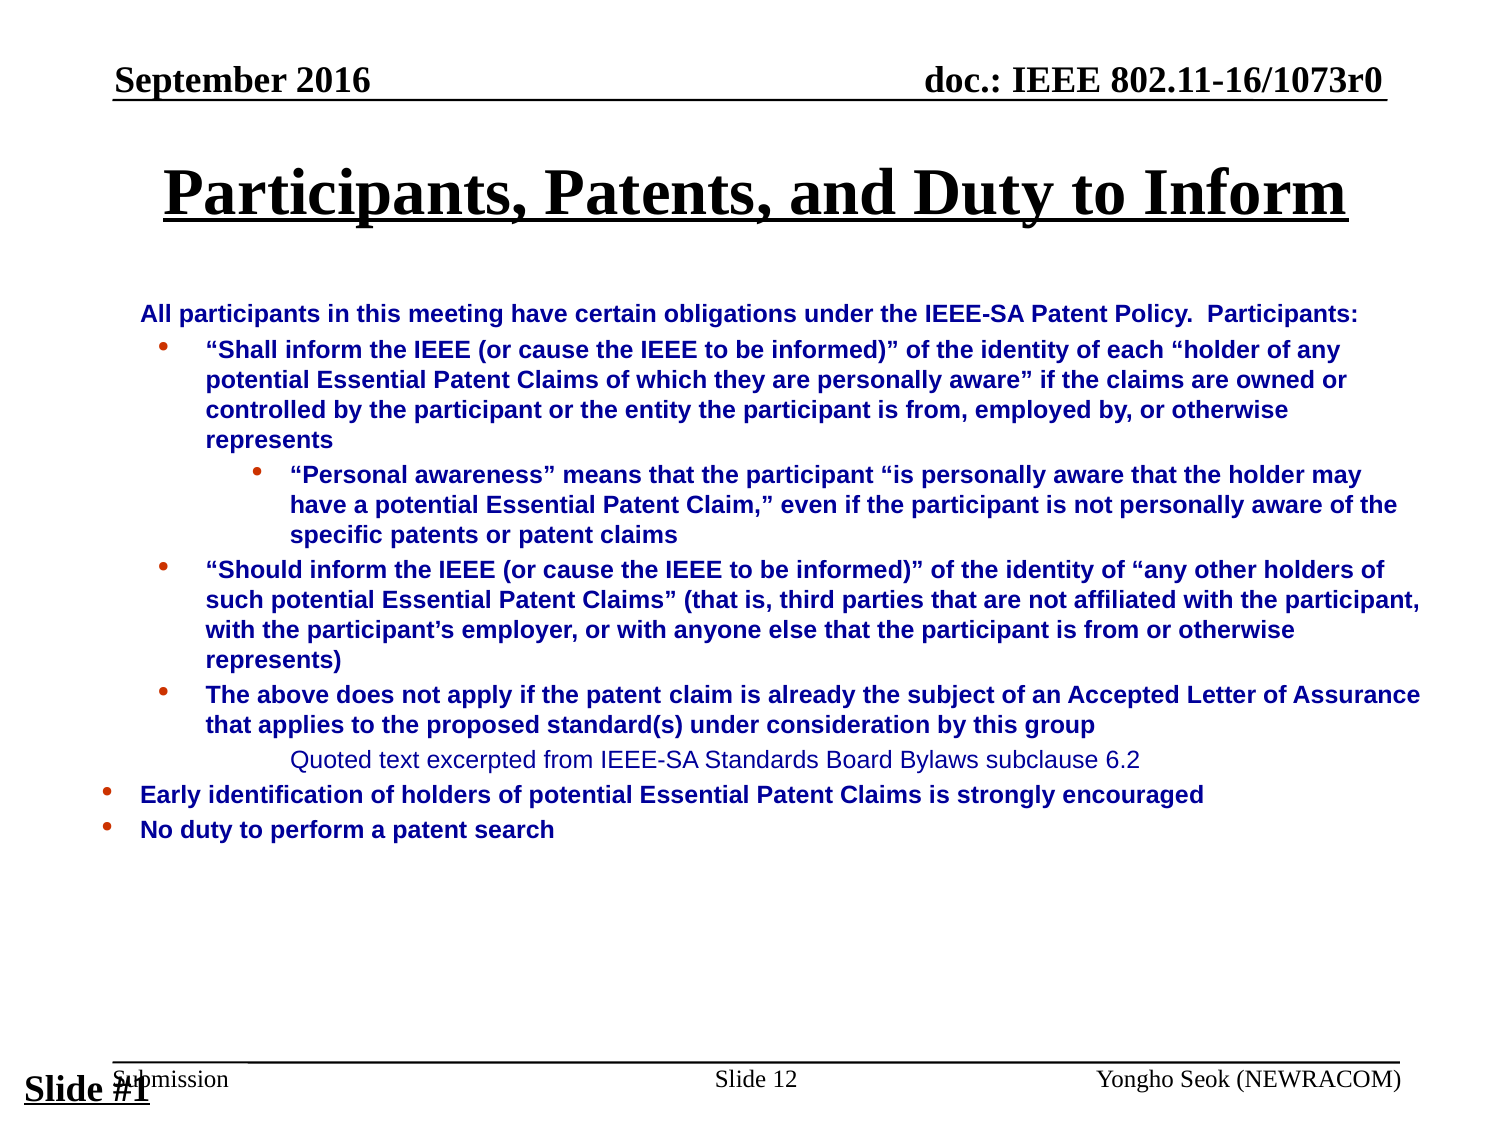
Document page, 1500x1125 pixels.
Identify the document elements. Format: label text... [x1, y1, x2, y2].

footer Yongho Seok (NEWRACOM) [1092, 1061, 1402, 1093]
text_box All participants in this meeting have certain obligations under the IEEE-SA Patent Policy. Participants: “Shall inform the IEEE (or cause the IEEE to be informed)” of the identity of each “holder of any potential Essential Patent Claims of which they are personally aware” if the claims are owned or controlled by the participant or the entity the participant is from, employed by, or otherwise represents “Personal awareness” means that the participant “is personally aware that the holder may have a potential Essential Patent Claim,” even if the participant is not personally aware of the specific patents or patent claims “Should inform the IEEE (or cause the IEEE to be informed)” of the identity of “any other holders of such potential Essential Patent Claims” (that is, third parties that are not affiliated with the participant, with the participant’s employer, or with anyone else that the participant is from or otherwise represents) The above does not apply if the patent claim is already the subject of an Accepted Letter of Assurance that applies to the proposed standard(s) under consideration by this group Quoted text excerpted from IEEE-SA Standards Board Bylaws subclause 6.2 Early identification of holders of potential Essential Patent Claims is strongly encouraged No duty to perform a patent search [87, 262, 1438, 913]
text_box [87, 37, 1438, 163]
slide_number Slide 12 [712, 1061, 800, 1093]
title Participants, Patents, and Duty to Inform [62, 137, 1451, 238]
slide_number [114, 54, 374, 101]
text_box Slide #1 [9, 1056, 166, 1116]
